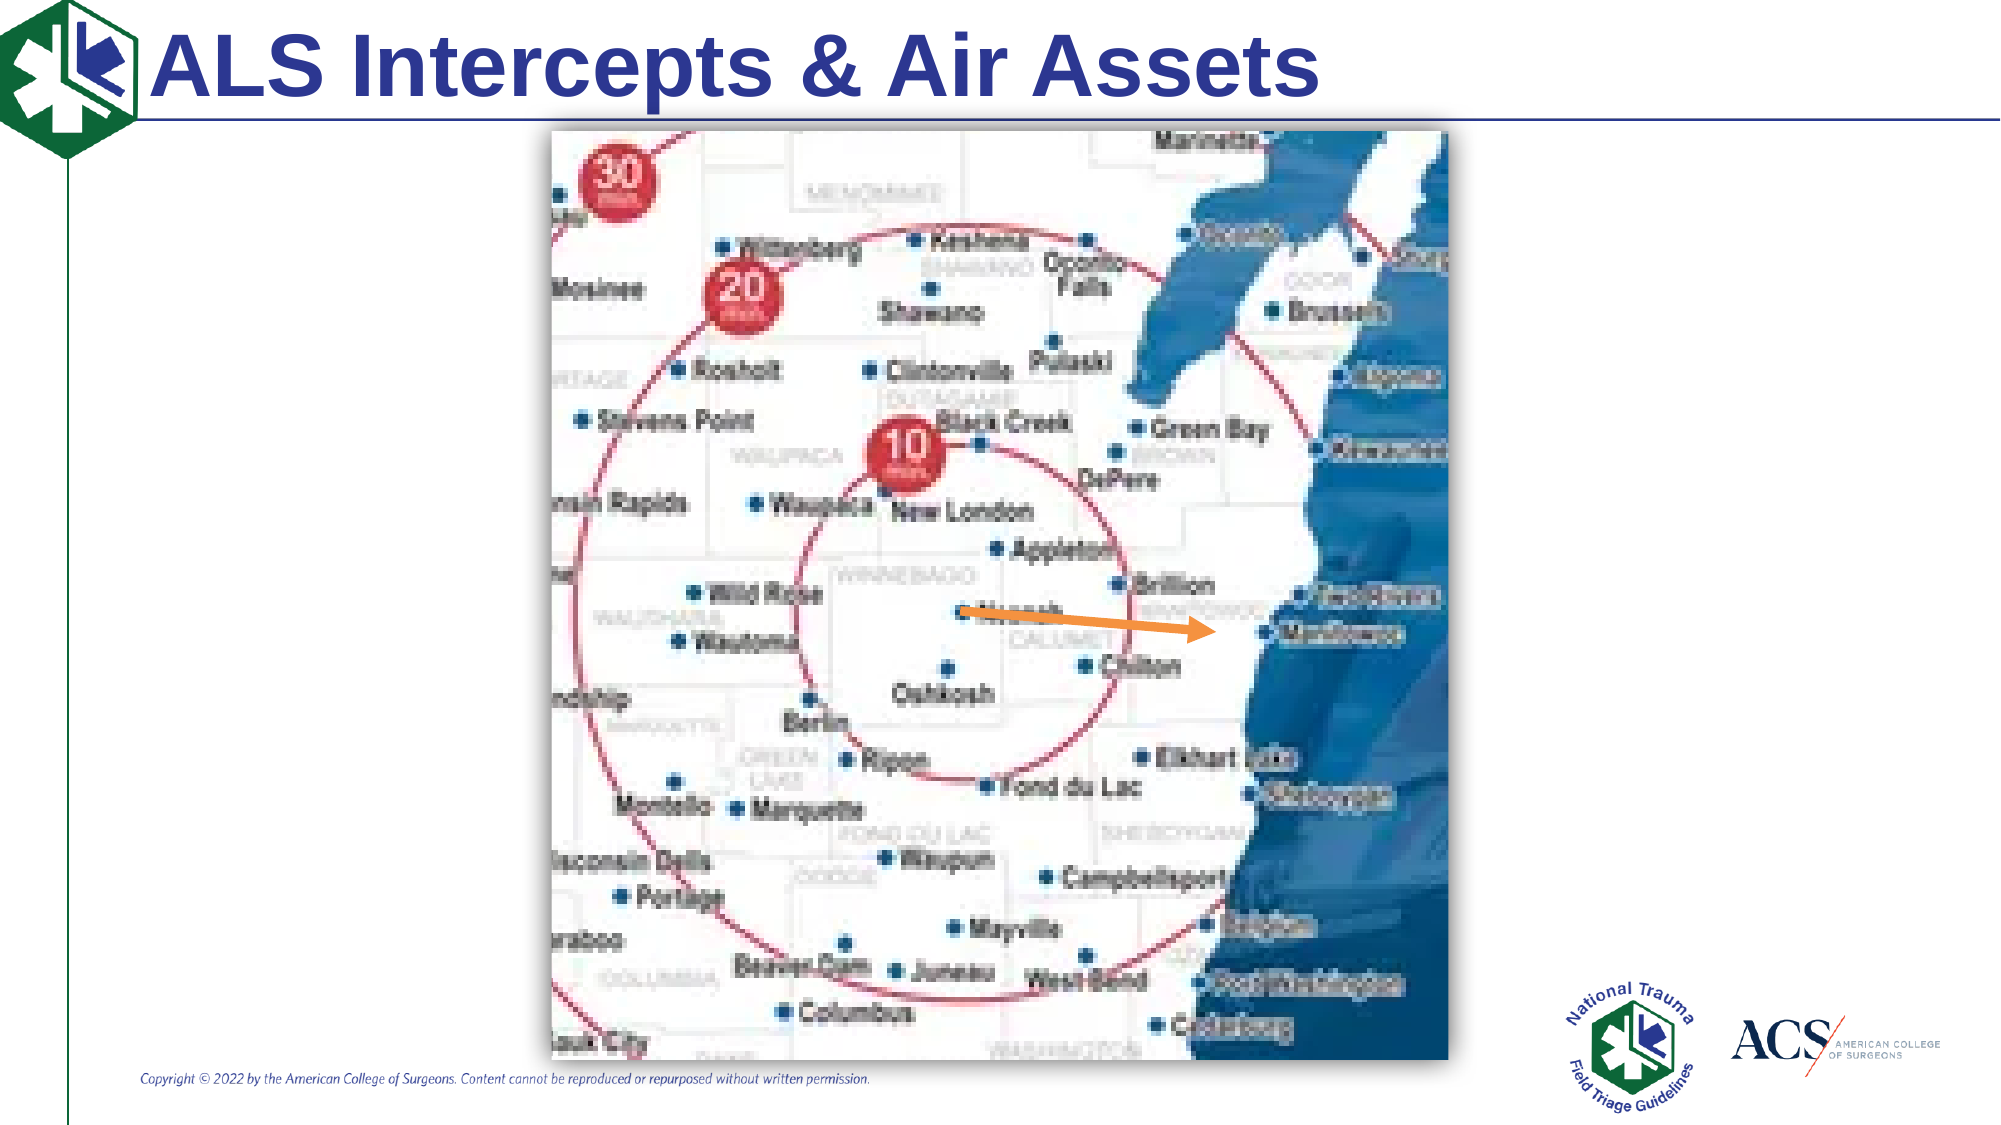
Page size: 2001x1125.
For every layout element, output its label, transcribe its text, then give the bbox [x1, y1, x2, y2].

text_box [959, 610, 1217, 633]
text_box ALS Intercepts & Air Assets [133, 0, 2000, 133]
picture [551, 131, 1449, 1060]
